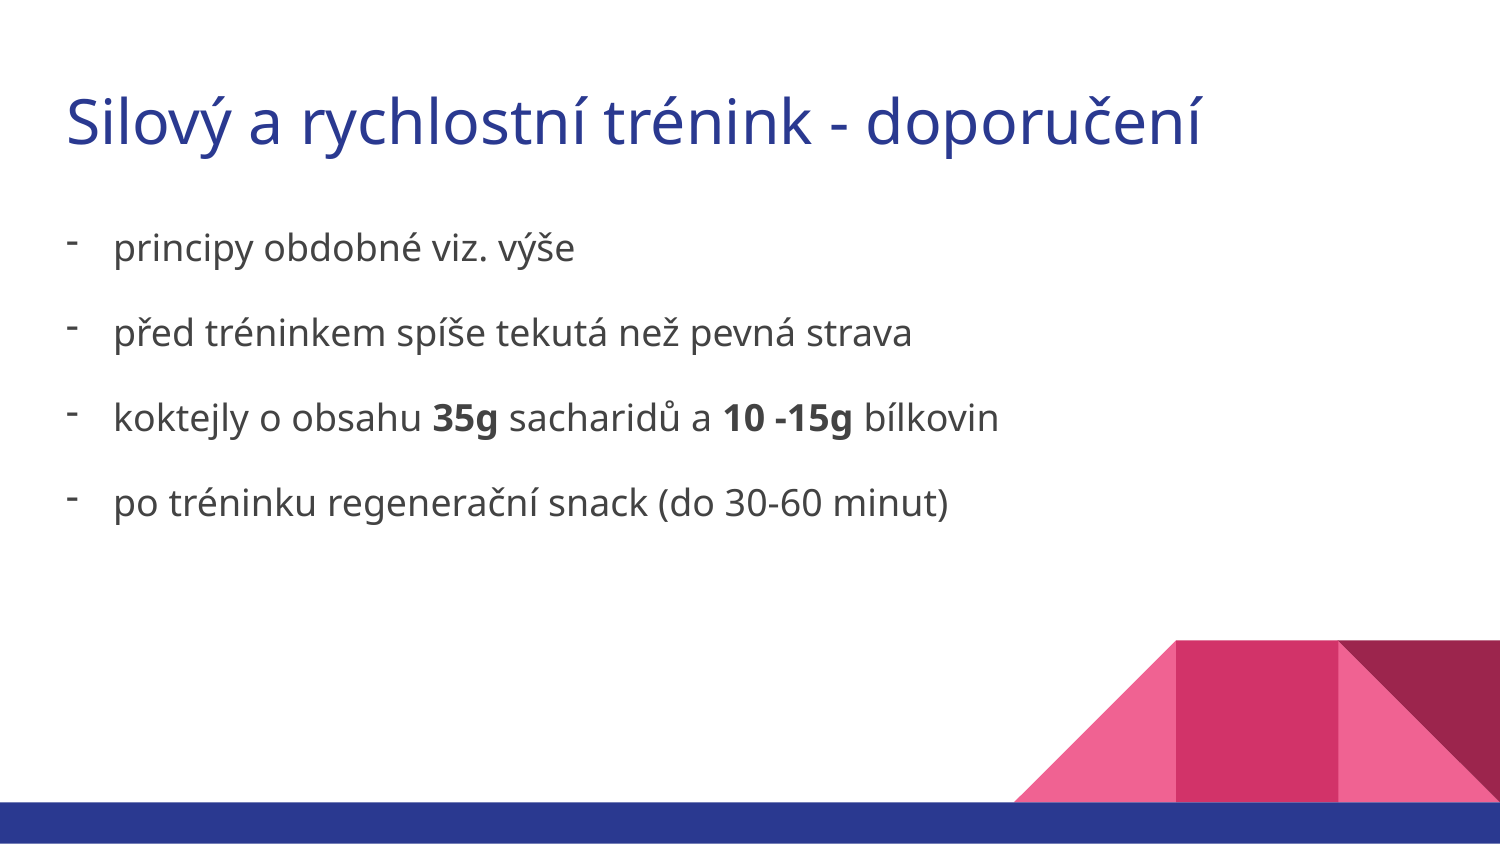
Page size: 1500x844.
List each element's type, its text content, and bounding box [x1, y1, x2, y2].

list principy obdobné viz. výše před tréninkem spíše tekutá než pevná strava koktejly o obsahu 35g sacharidů a 10 -15g bílkovin po tréninku regenerační snack (do 30-60 minut) [51, 201, 1449, 750]
title Silový a rychlostní trénink - doporučení [51, 67, 1449, 167]
